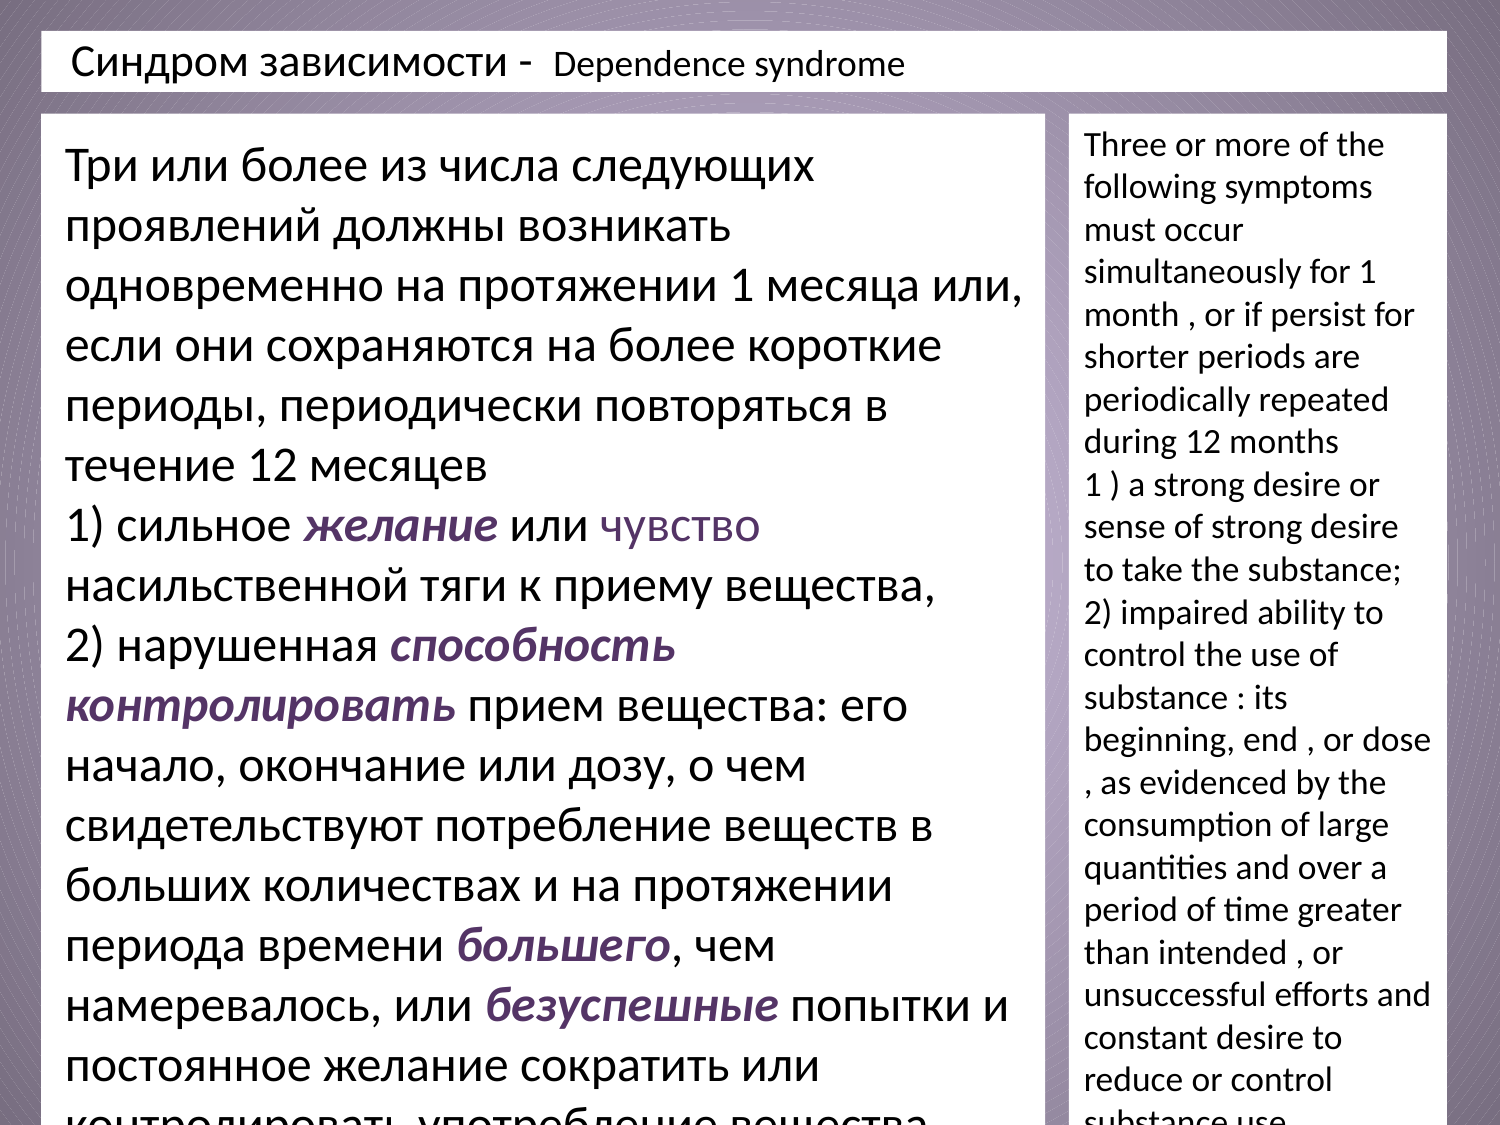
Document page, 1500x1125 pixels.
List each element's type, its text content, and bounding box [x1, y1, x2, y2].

text_box Три или более из числа следующих проявлений должны возникать одновременно на протяжении 1 месяца или, если они сохраняются на более короткие периоды, периодически повторяться в течение 12 месяцев 1) сильное желание или чувство насильственной тяги к приему вещества, 2) нарушенная способность контролировать прием вещества: его начало, окончание или дозу, о чем свидетельствуют потребление веществ в больших количествах и на протяжении периода времени большего, чем намеревалось, или безуспешные попытки и постоянное желание сократить или контролировать употребление вещества [41, 113, 1046, 1125]
text_box Three or more of the following symptoms must occur simultaneously for 1 month , or if persist for shorter periods are periodically repeated during 12 months 1 ) a strong desire or sense of strong desire to take the substance; 2) impaired ability to control the use of substance : its beginning, end , or dose , as evidenced by the consumption of large quantities and over a period of time greater than intended , or unsuccessful efforts and constant desire to reduce or control substance use [1068, 113, 1447, 1125]
text_box Синдром зависимости - Dependence syndrome [41, 30, 1447, 92]
